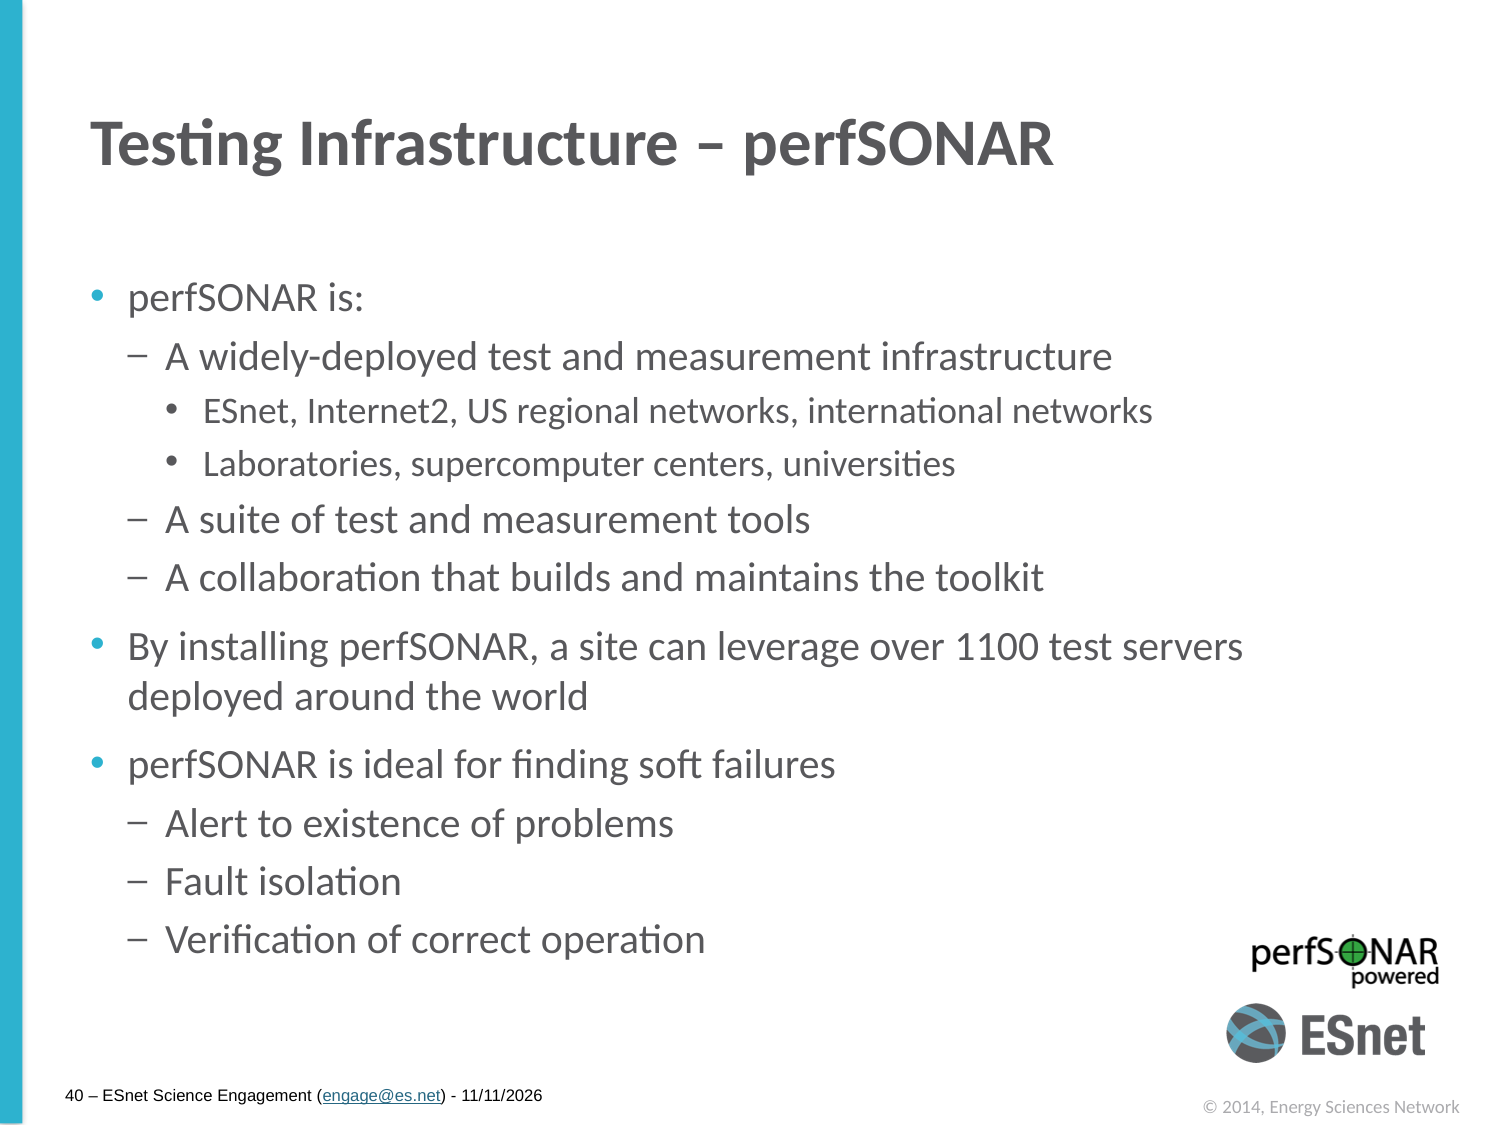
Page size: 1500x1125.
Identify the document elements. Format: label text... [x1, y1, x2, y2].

picture [1226, 916, 1452, 1063]
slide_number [50, 1080, 582, 1110]
list perfSONAR is: A widely-deployed test and measurement infrastructure ESnet, Internet2, US regional networks, international networks Laboratories, supercomputer centers, universities A suite of test and measurement tools A collaboration that builds and maintains the toolkit By installing perfSONAR, a site can leverage over 1100 test servers deployed around the world perfSONAR is ideal for finding soft failures Alert to existence of problems Fault isolation Verification of correct operation [75, 262, 1425, 976]
title Testing Infrastructure – perfSONAR [75, 45, 1425, 233]
text_box © 2014, Energy Sciences Network [1187, 1095, 1500, 1125]
